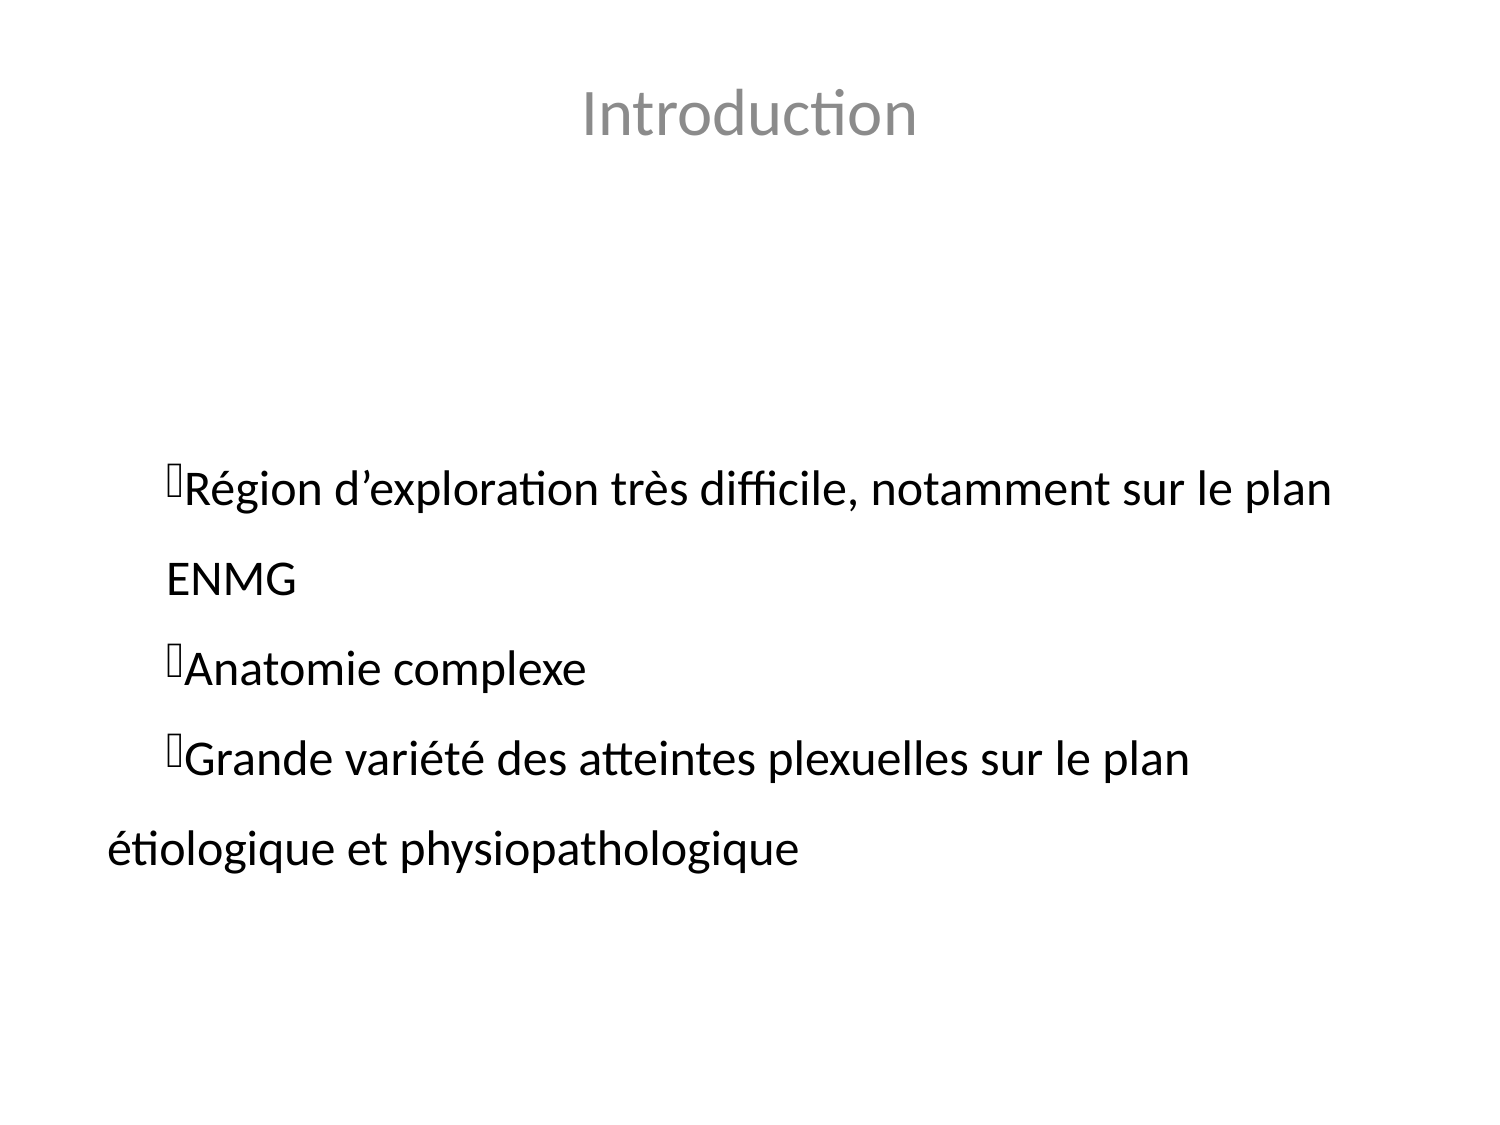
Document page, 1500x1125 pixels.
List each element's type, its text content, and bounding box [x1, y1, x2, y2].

subtitle Introduction [225, 60, 1275, 349]
text_box Région d’exploration très difficile, notamment sur le plan ENMG Anatomie complexe Grande variété des atteintes plexuelles sur le plan étiologique et physiopathologique [92, 418, 1396, 884]
